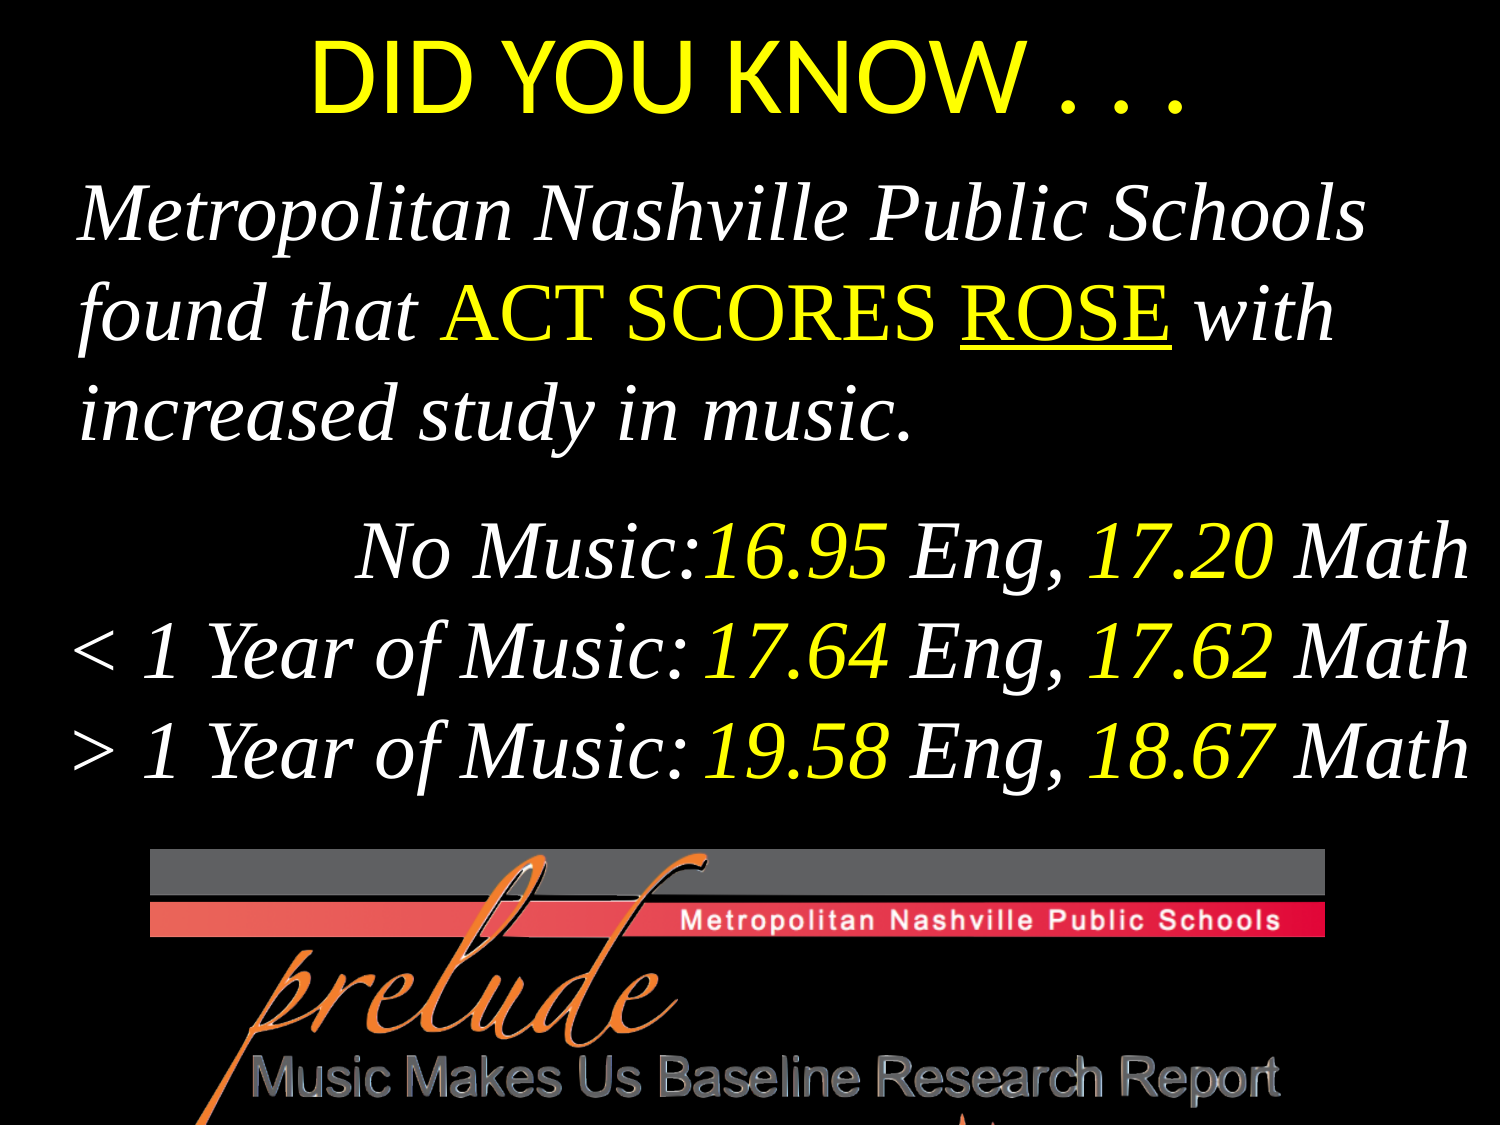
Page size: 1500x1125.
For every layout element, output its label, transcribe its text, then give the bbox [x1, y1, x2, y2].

text_box Metropolitan Nashville Public Schools found that ACT SCORES ROSE with increased study in music. [62, 149, 1463, 487]
title DID YOU KNOW . . . [0, 0, 1500, 163]
text_box 19.58 Eng, 18.67 Math [687, 713, 1500, 800]
picture [149, 849, 1326, 1125]
text_box No Music: < 1 Year of Music: > 1 Year of Music: [50, 487, 1500, 850]
text_box 17.64 Eng, 17.62 Math [687, 587, 1500, 713]
text_box 16.95 Eng, 17.20 Math [687, 487, 1500, 587]
